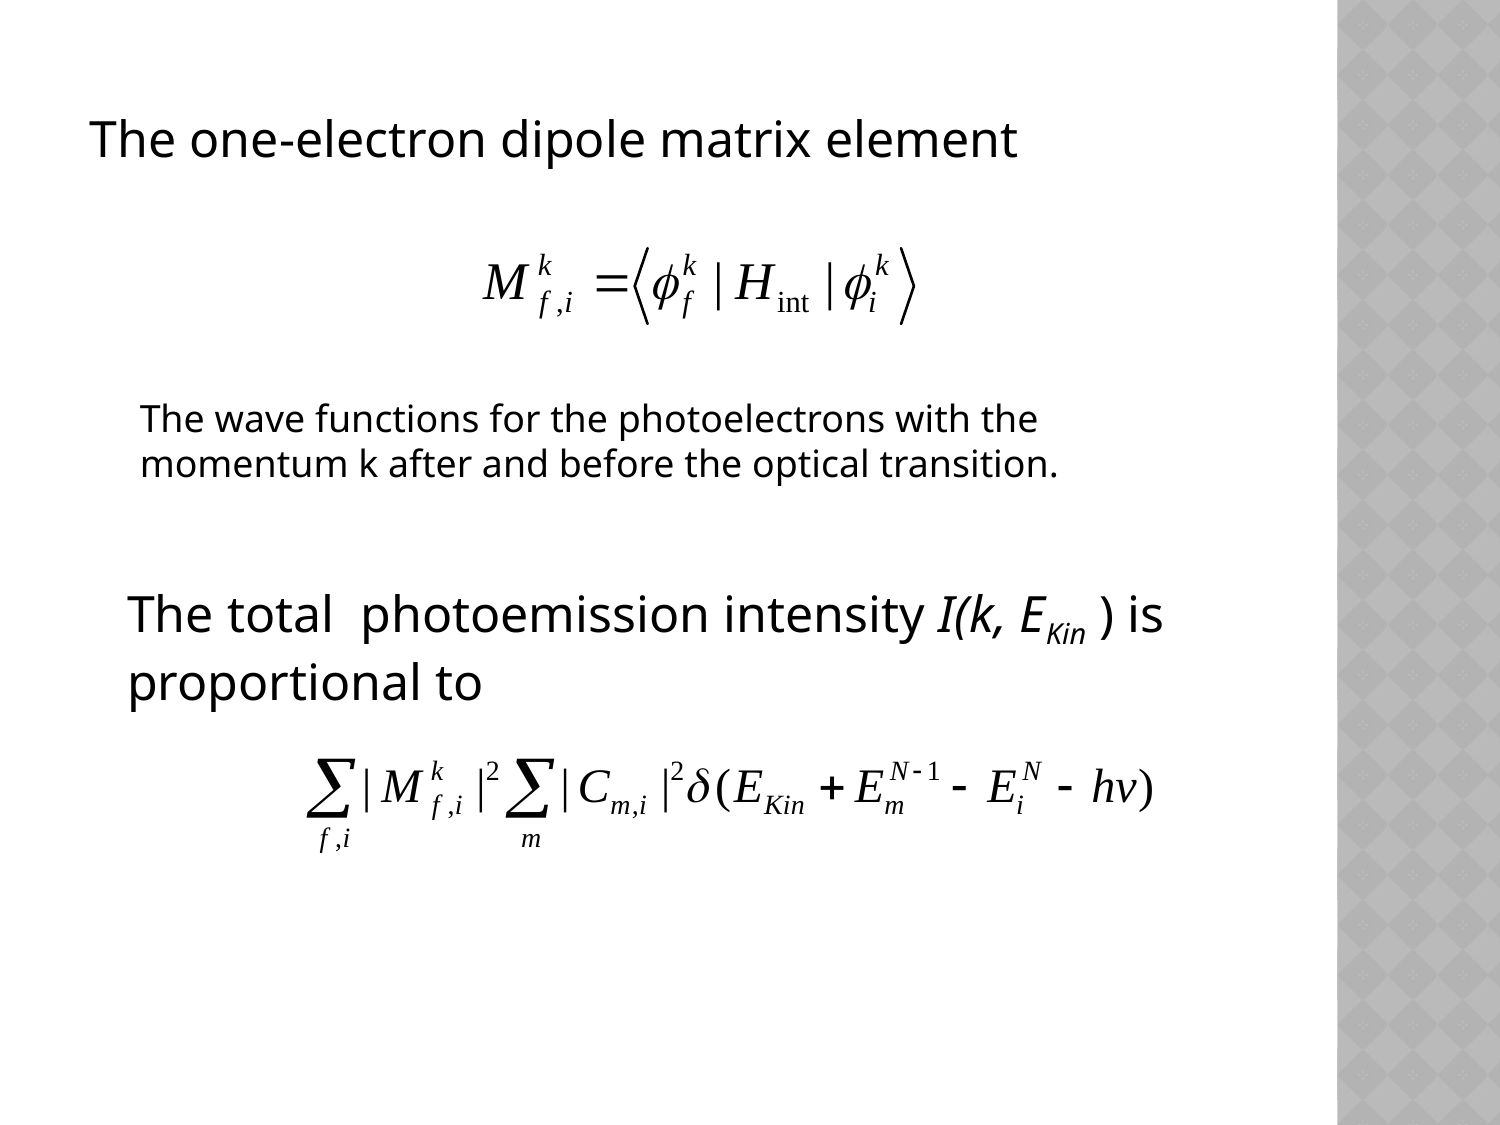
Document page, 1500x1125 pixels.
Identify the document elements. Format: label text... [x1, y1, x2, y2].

text_box The total photoemission intensity I(k, EKin ) is proportional to [112, 574, 1288, 718]
text_box The wave functions for the photoelectrons with the momentum k after and before the optical transition. [124, 387, 1088, 493]
list The one-electron dipole matrix element [75, 99, 1263, 213]
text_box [474, 237, 926, 336]
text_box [299, 749, 1165, 863]
